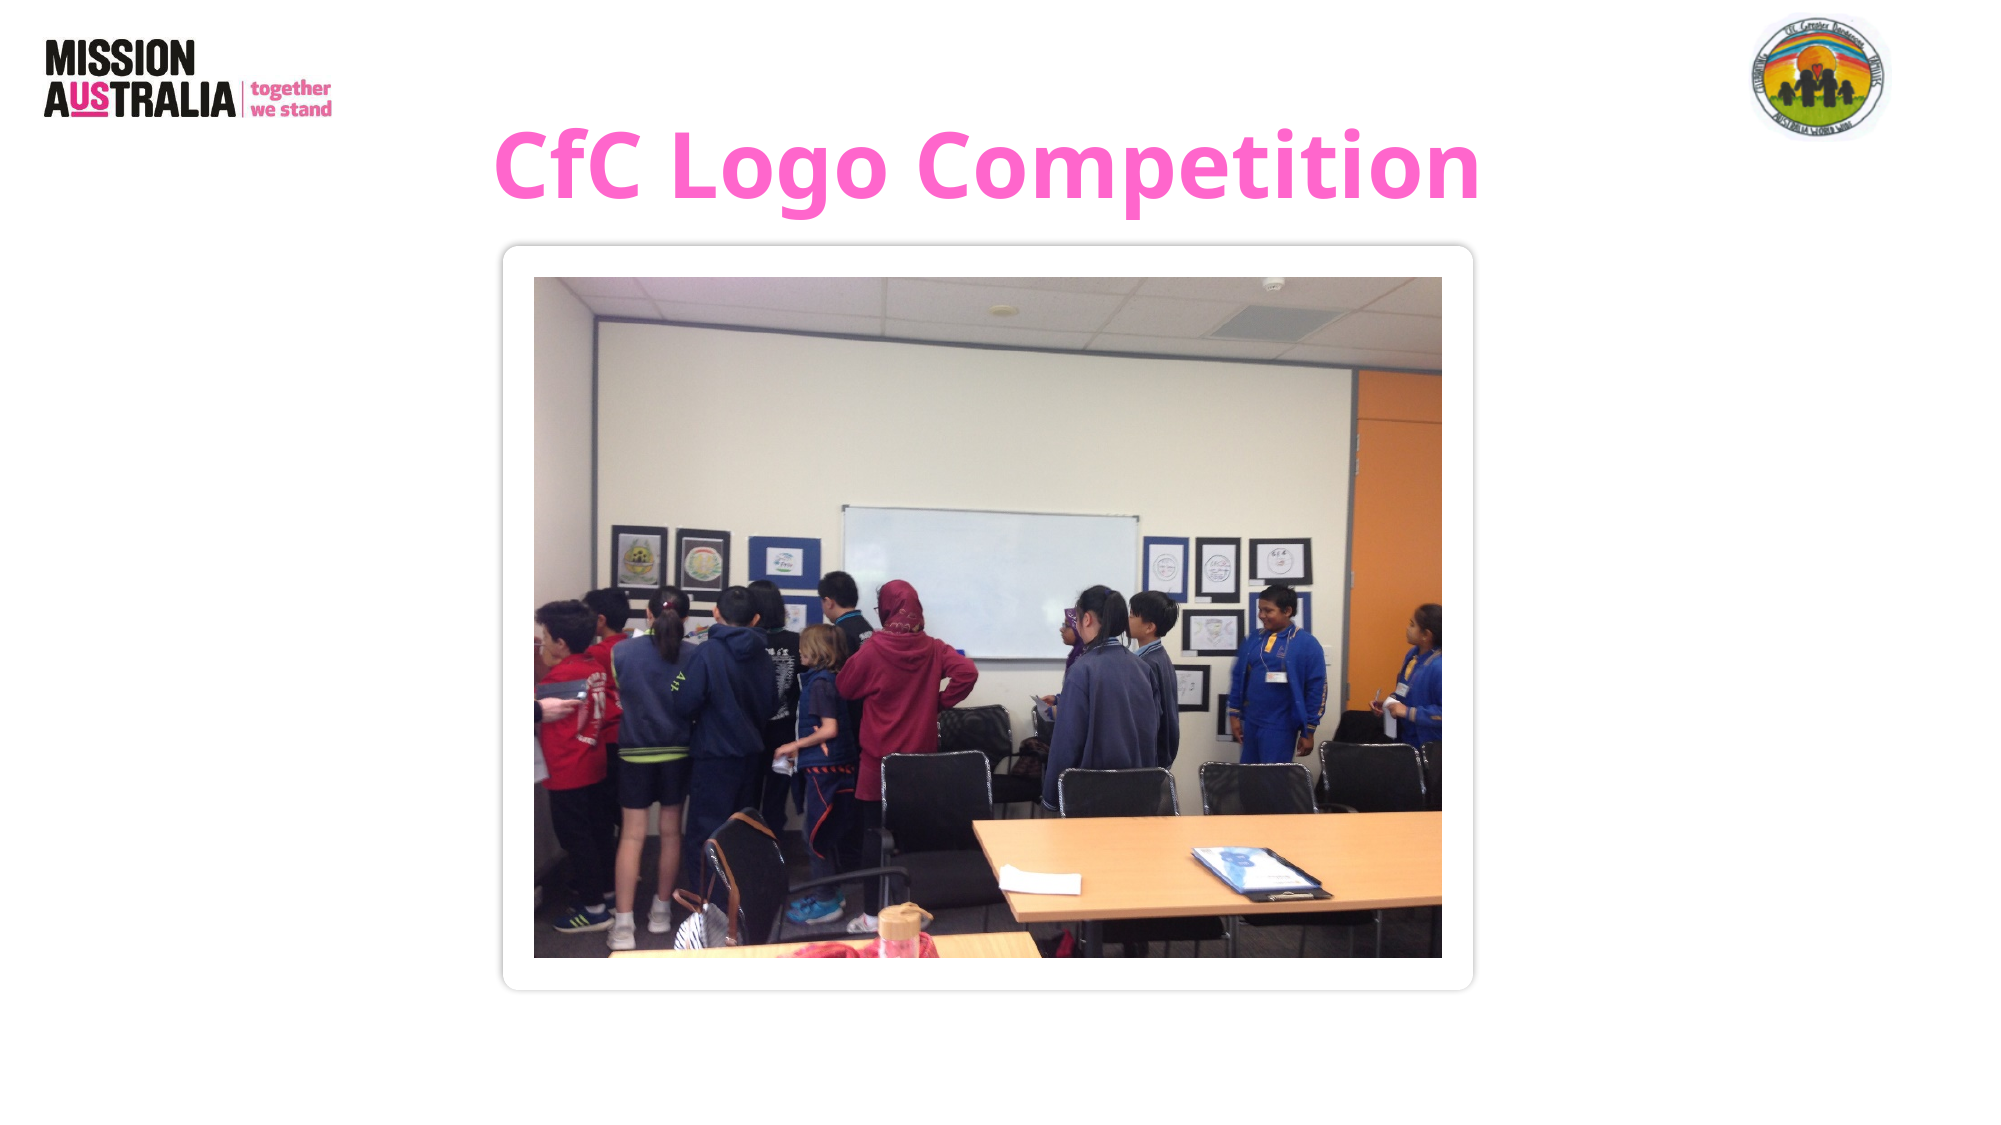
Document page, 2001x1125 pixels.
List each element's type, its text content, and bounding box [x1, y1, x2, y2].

title CfC Logo Competition [137, 59, 1863, 278]
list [533, 277, 1442, 959]
picture [42, 37, 333, 118]
picture [1748, 12, 1892, 142]
